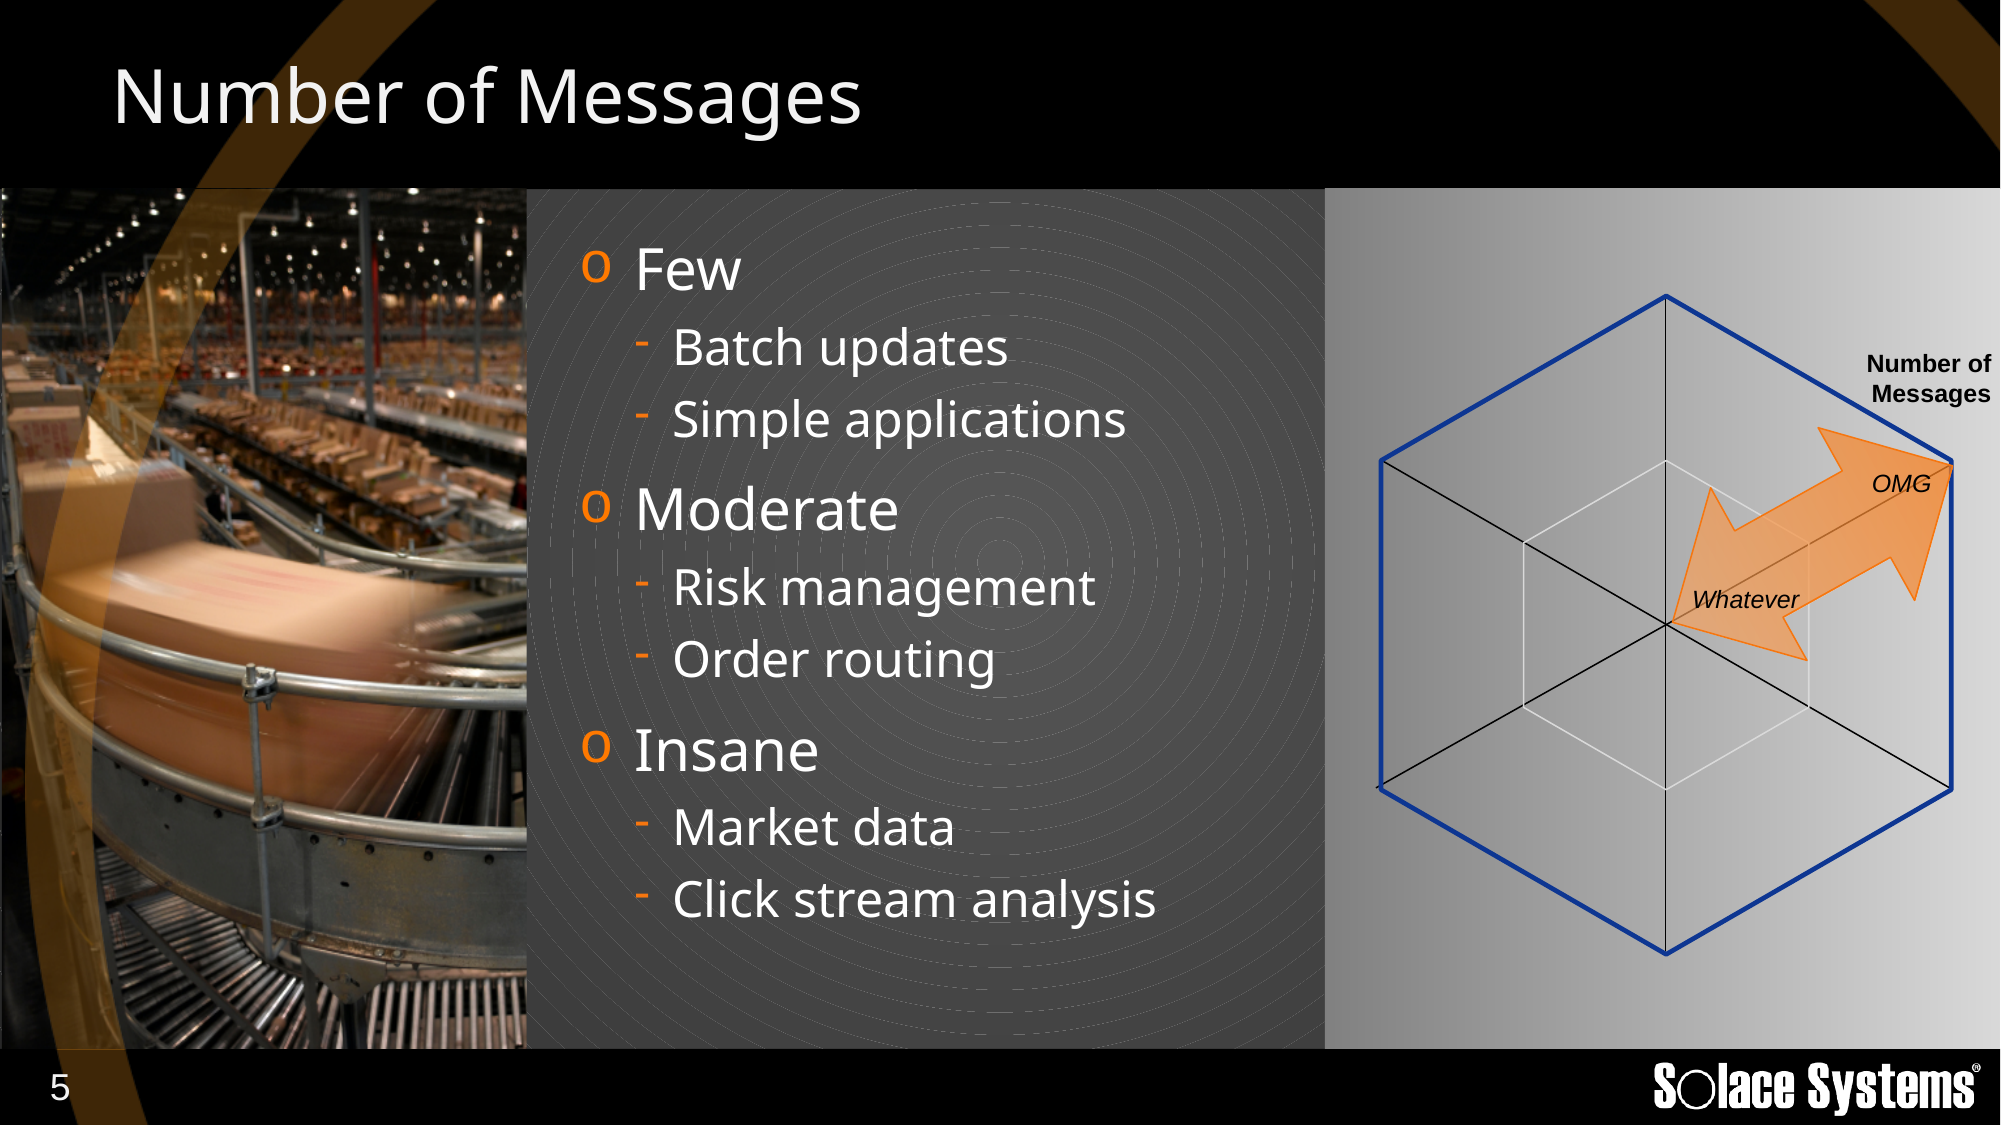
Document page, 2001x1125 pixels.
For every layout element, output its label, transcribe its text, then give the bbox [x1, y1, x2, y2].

chart [1326, 256, 2000, 966]
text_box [1651, 340, 2000, 644]
title Number of Messages [96, 17, 1917, 186]
list Few Batch updates Simple applications Moderate Risk management Order routing Insane Market data Click stream analysis [563, 224, 1294, 998]
picture [1, 0, 2001, 1125]
